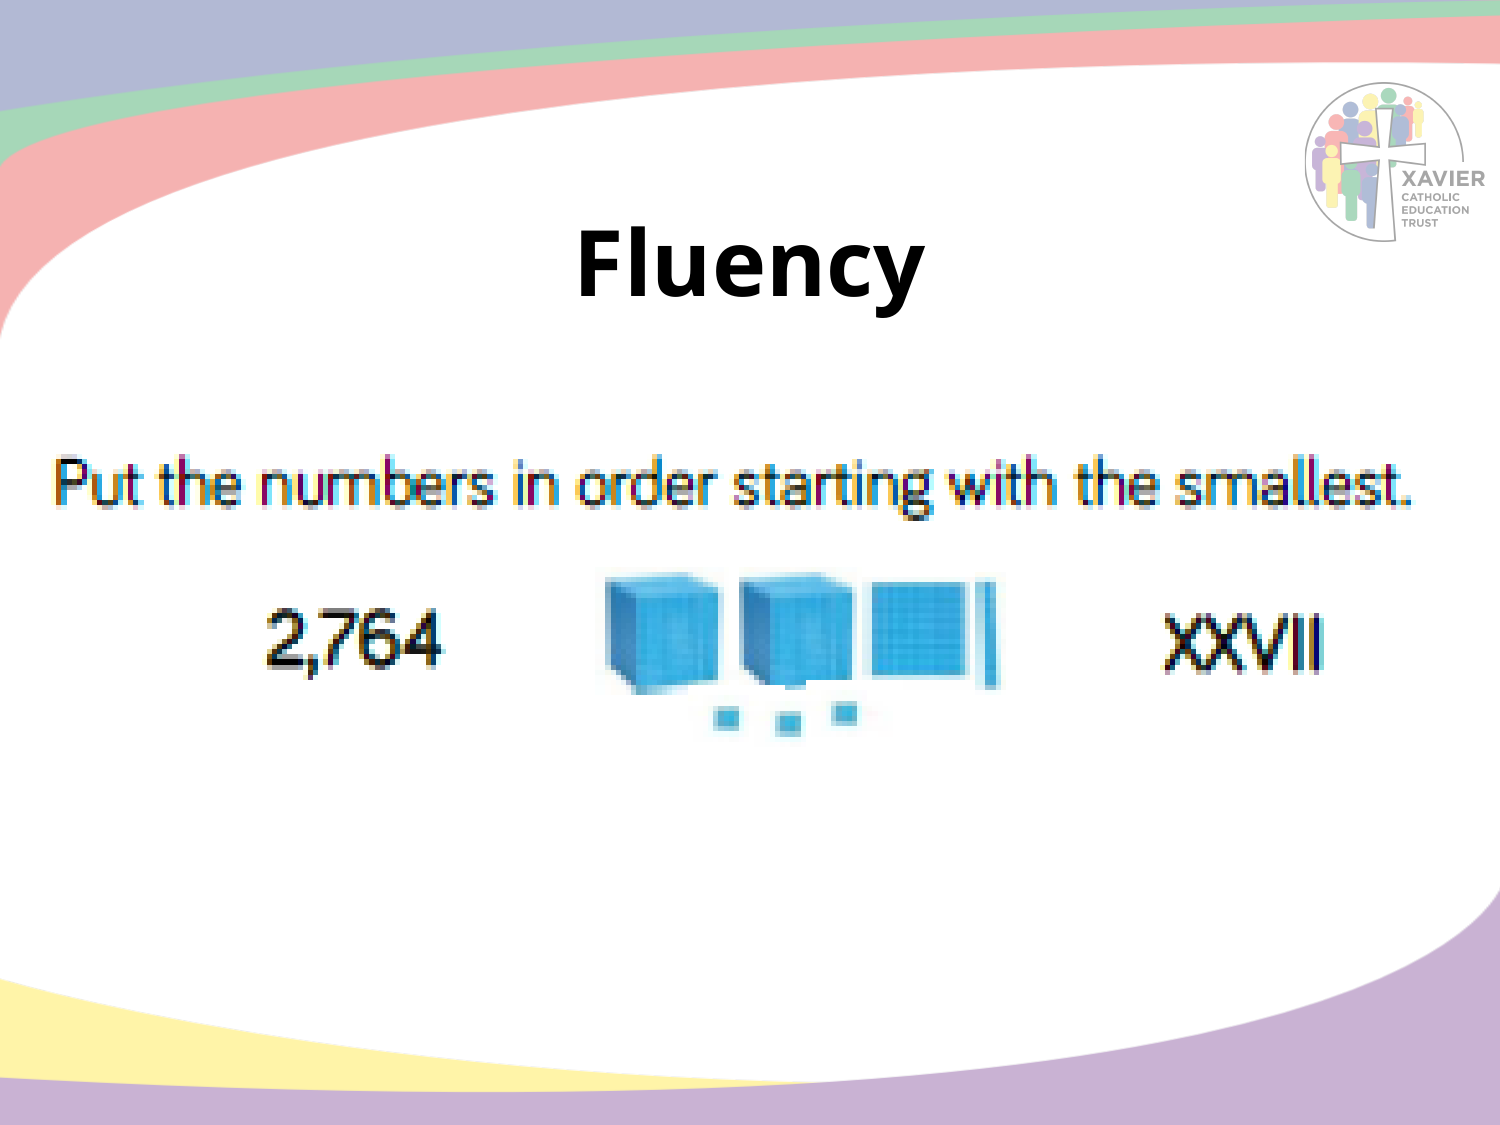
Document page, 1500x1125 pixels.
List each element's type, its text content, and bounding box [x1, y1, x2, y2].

title Fluency [112, 184, 1388, 325]
picture [26, 413, 1458, 768]
